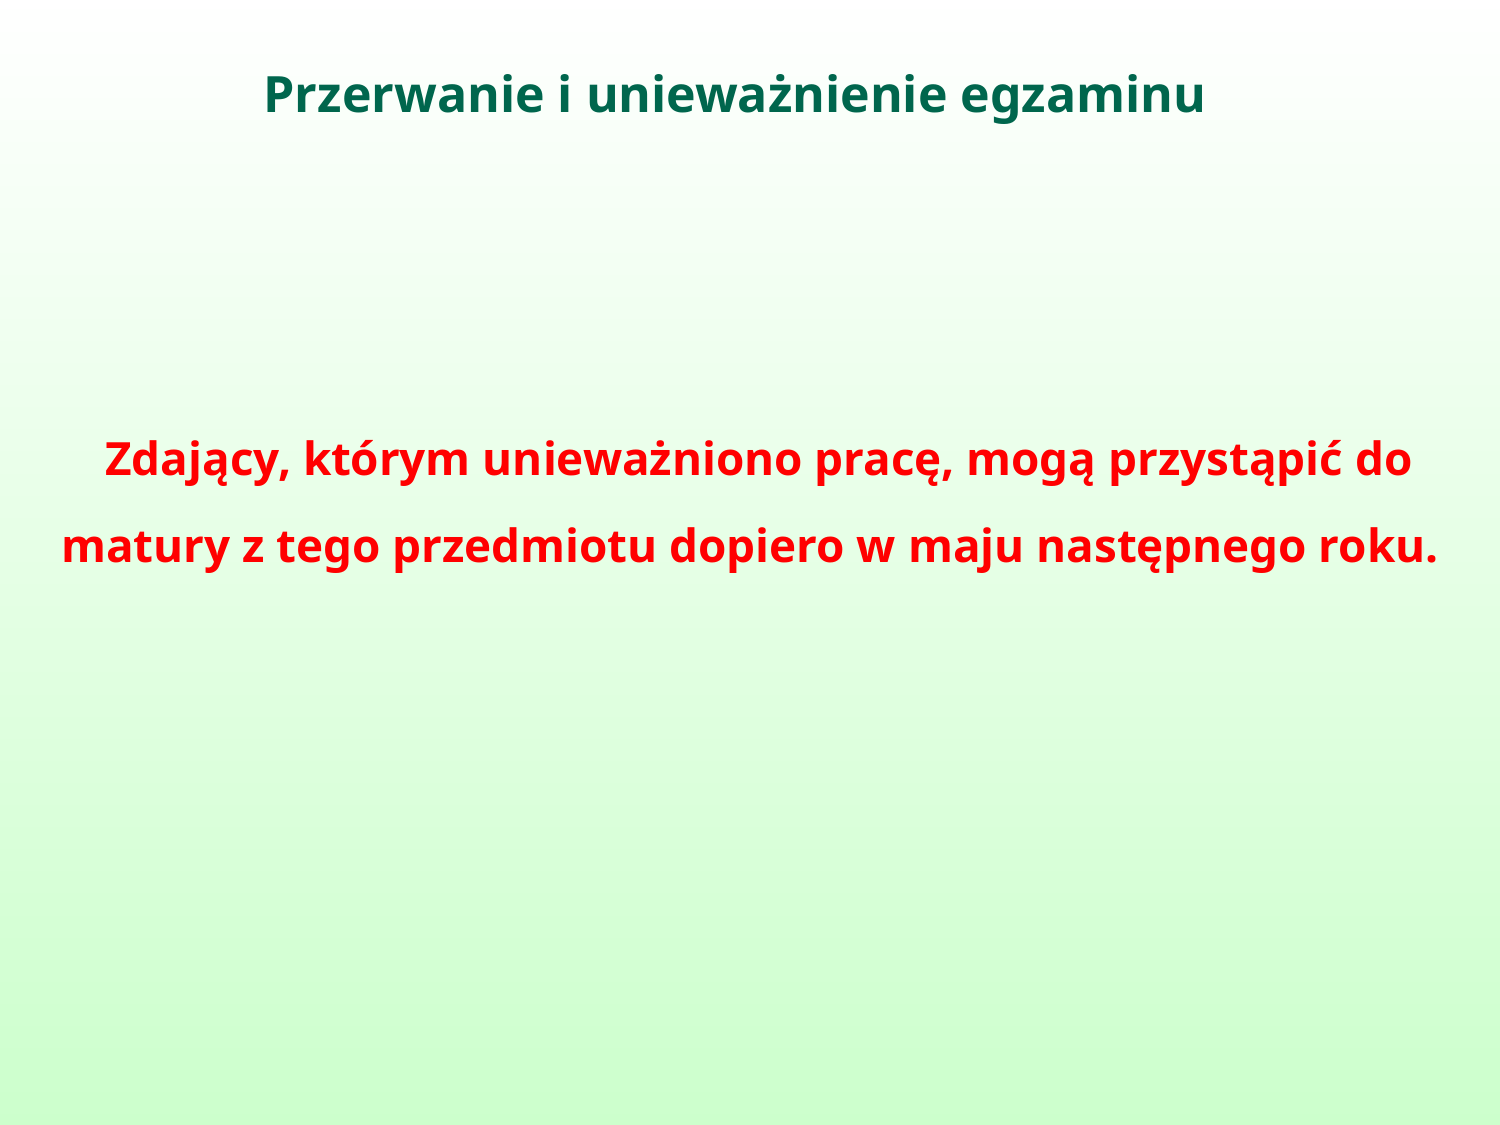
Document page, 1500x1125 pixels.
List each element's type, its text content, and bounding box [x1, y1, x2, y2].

text_box Zdający, którym unieważniono pracę, mogą przystąpić do matury z tego przedmiotu dopiero w maju następnego roku. [0, 361, 1500, 579]
text_box Przerwanie i unieważnienie egzaminu [0, 54, 1471, 130]
